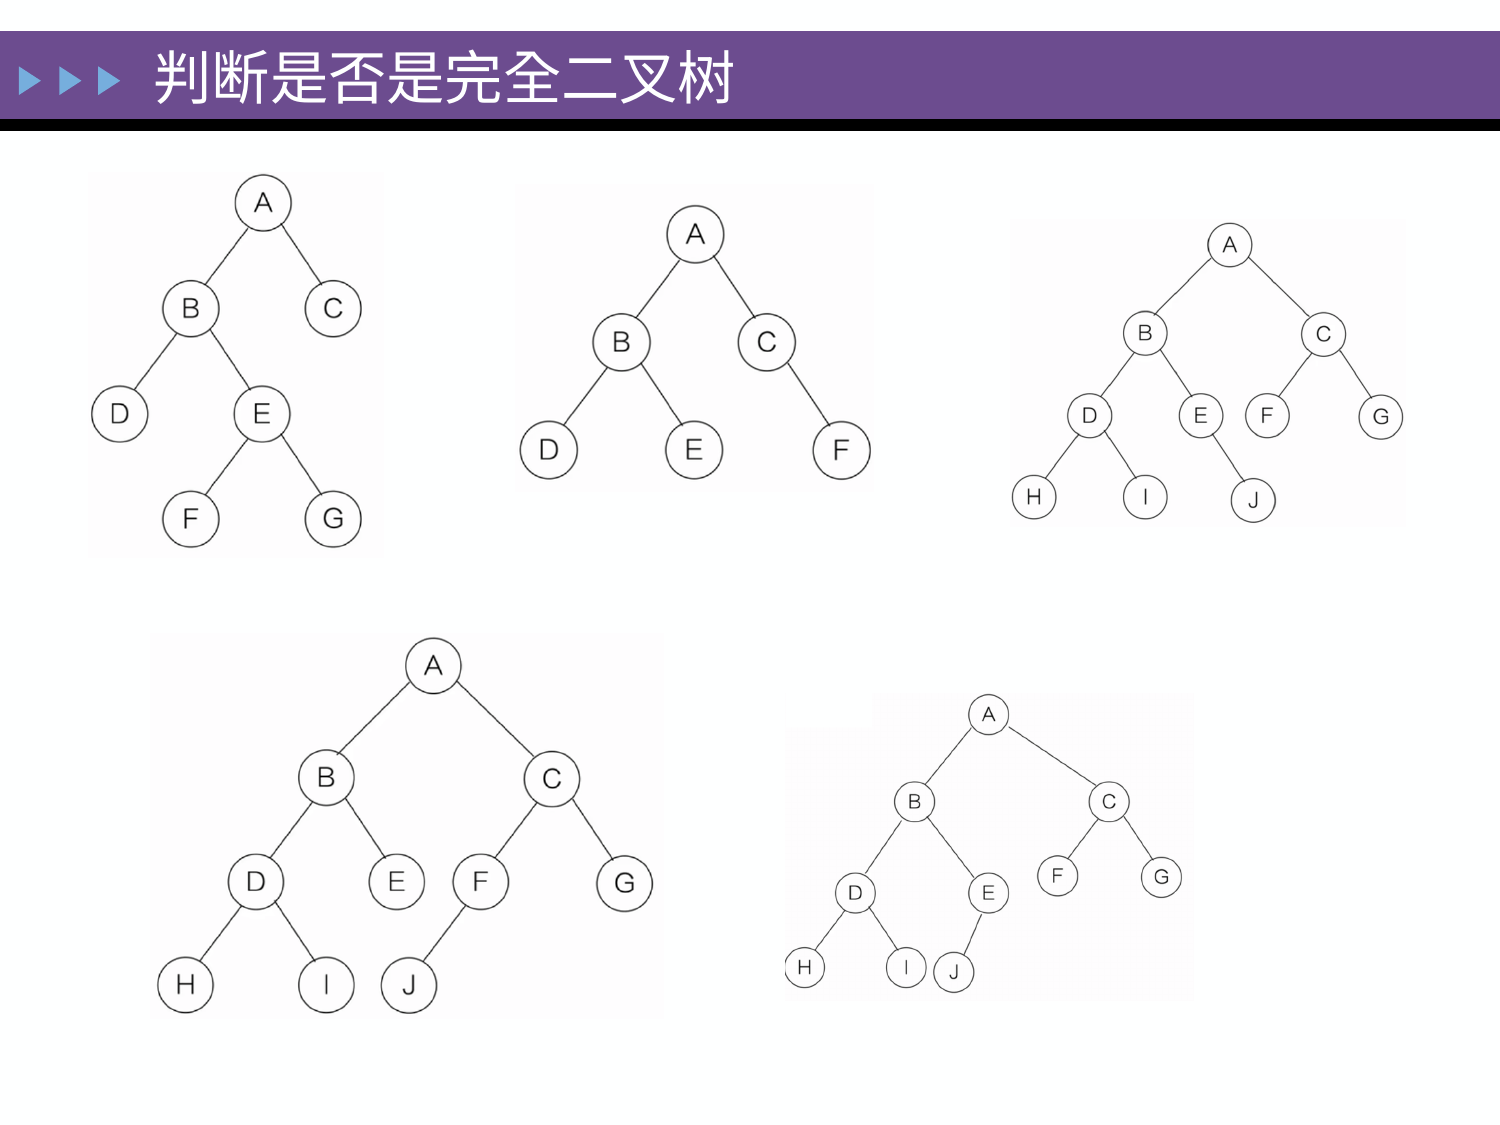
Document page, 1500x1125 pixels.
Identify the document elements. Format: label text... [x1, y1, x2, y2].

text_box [785, 692, 1194, 1001]
picture [1010, 219, 1407, 528]
title 判断是否是完全二叉树 [138, 38, 1189, 114]
picture [88, 172, 385, 558]
picture [514, 184, 875, 492]
picture [149, 632, 664, 1019]
